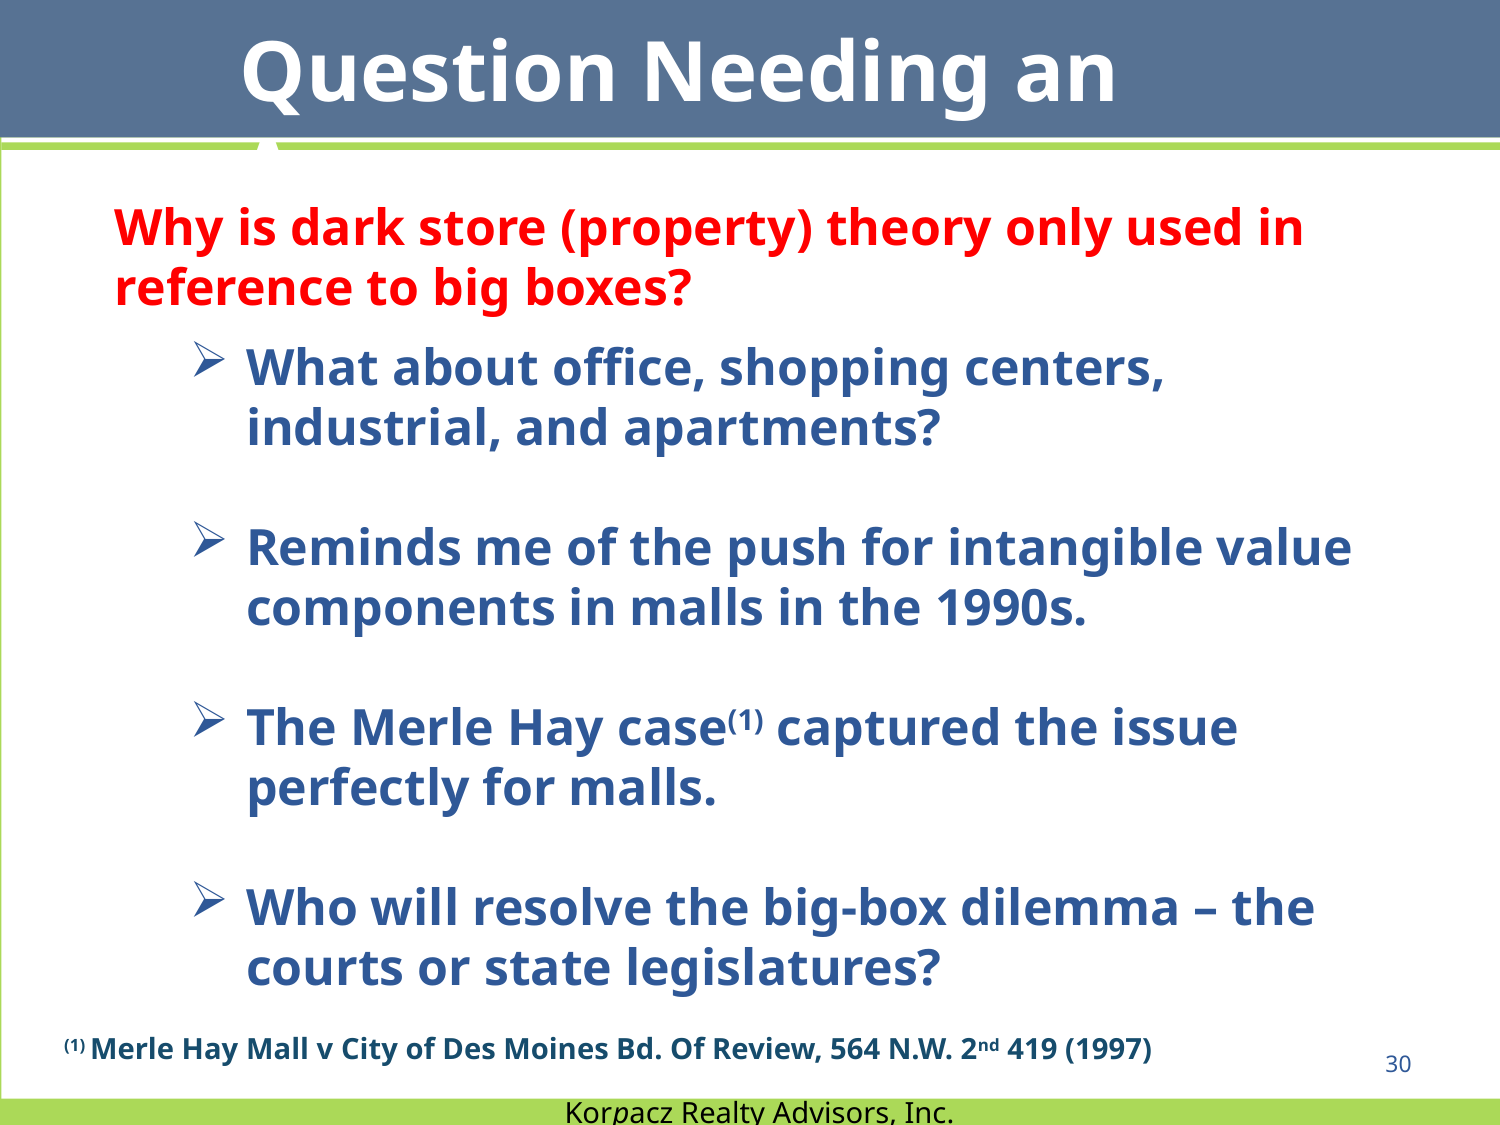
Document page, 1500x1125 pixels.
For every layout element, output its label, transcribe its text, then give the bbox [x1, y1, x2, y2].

text_box (1) Merle Hay Mall v City of Des Moines Bd. Of Review, 564 N.W. 2nd 419 (1997) [49, 1023, 1167, 1074]
slide_number 30 [1349, 1041, 1448, 1089]
text_box What about office, shopping centers, industrial, and apartments? Reminds me of the push for intangible value components in malls in the 1990s. The Merle Hay case(1) captured the issue perfectly for malls. Who will resolve the big-box dilemma – the courts or state legislatures? [99, 328, 1394, 1004]
text_box Why is dark store (property) theory only used in reference to big boxes? [99, 188, 1425, 324]
text_box Korpacz Realty Advisors, Inc. [549, 1087, 1088, 1125]
text_box Question Needing an Answer [225, 11, 1394, 188]
